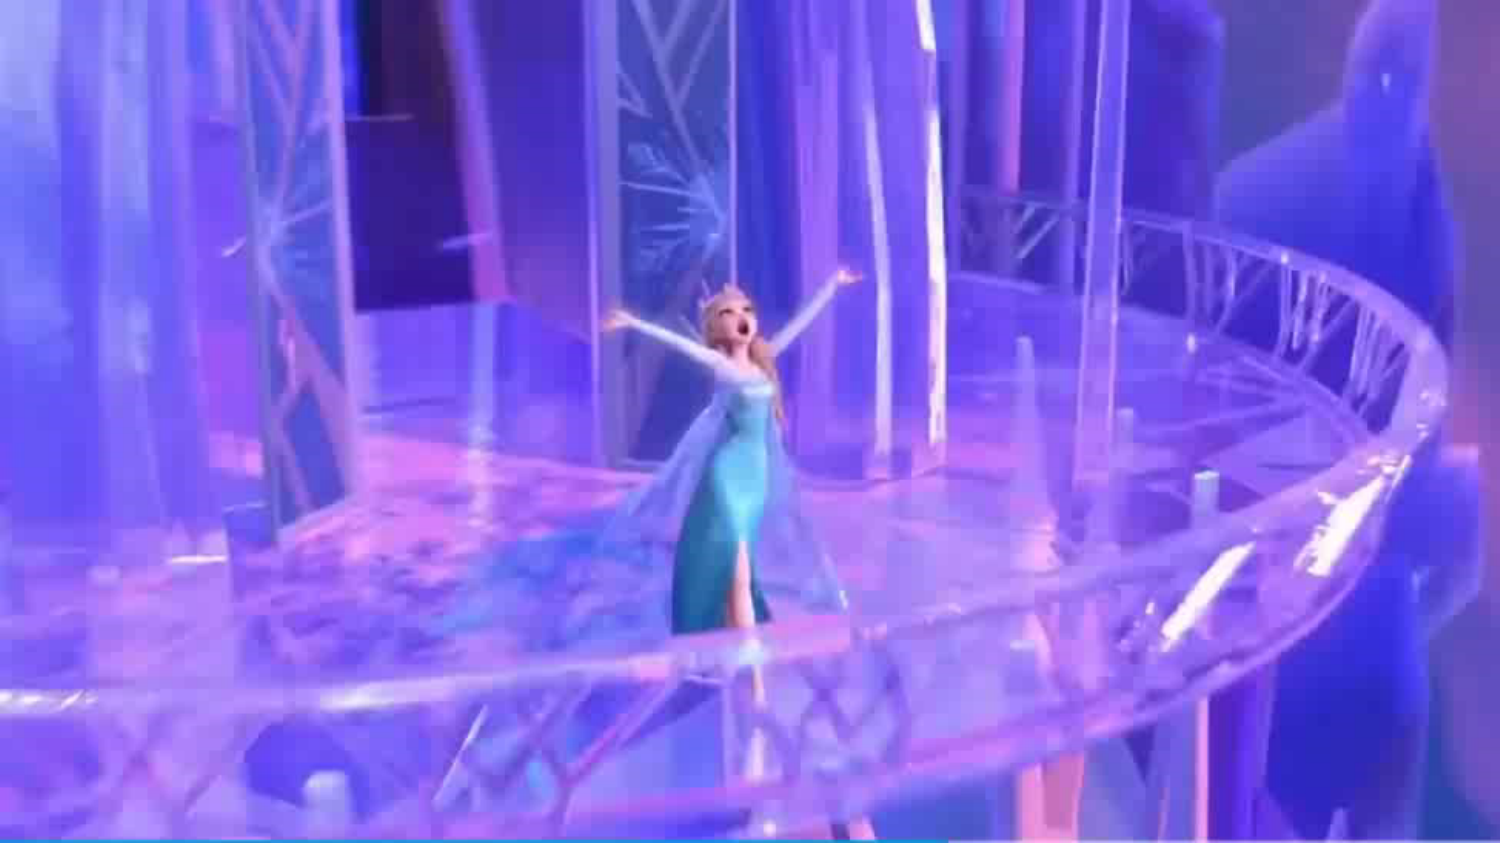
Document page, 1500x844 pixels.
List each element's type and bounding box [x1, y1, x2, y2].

text_box [0, 0, 1500, 844]
